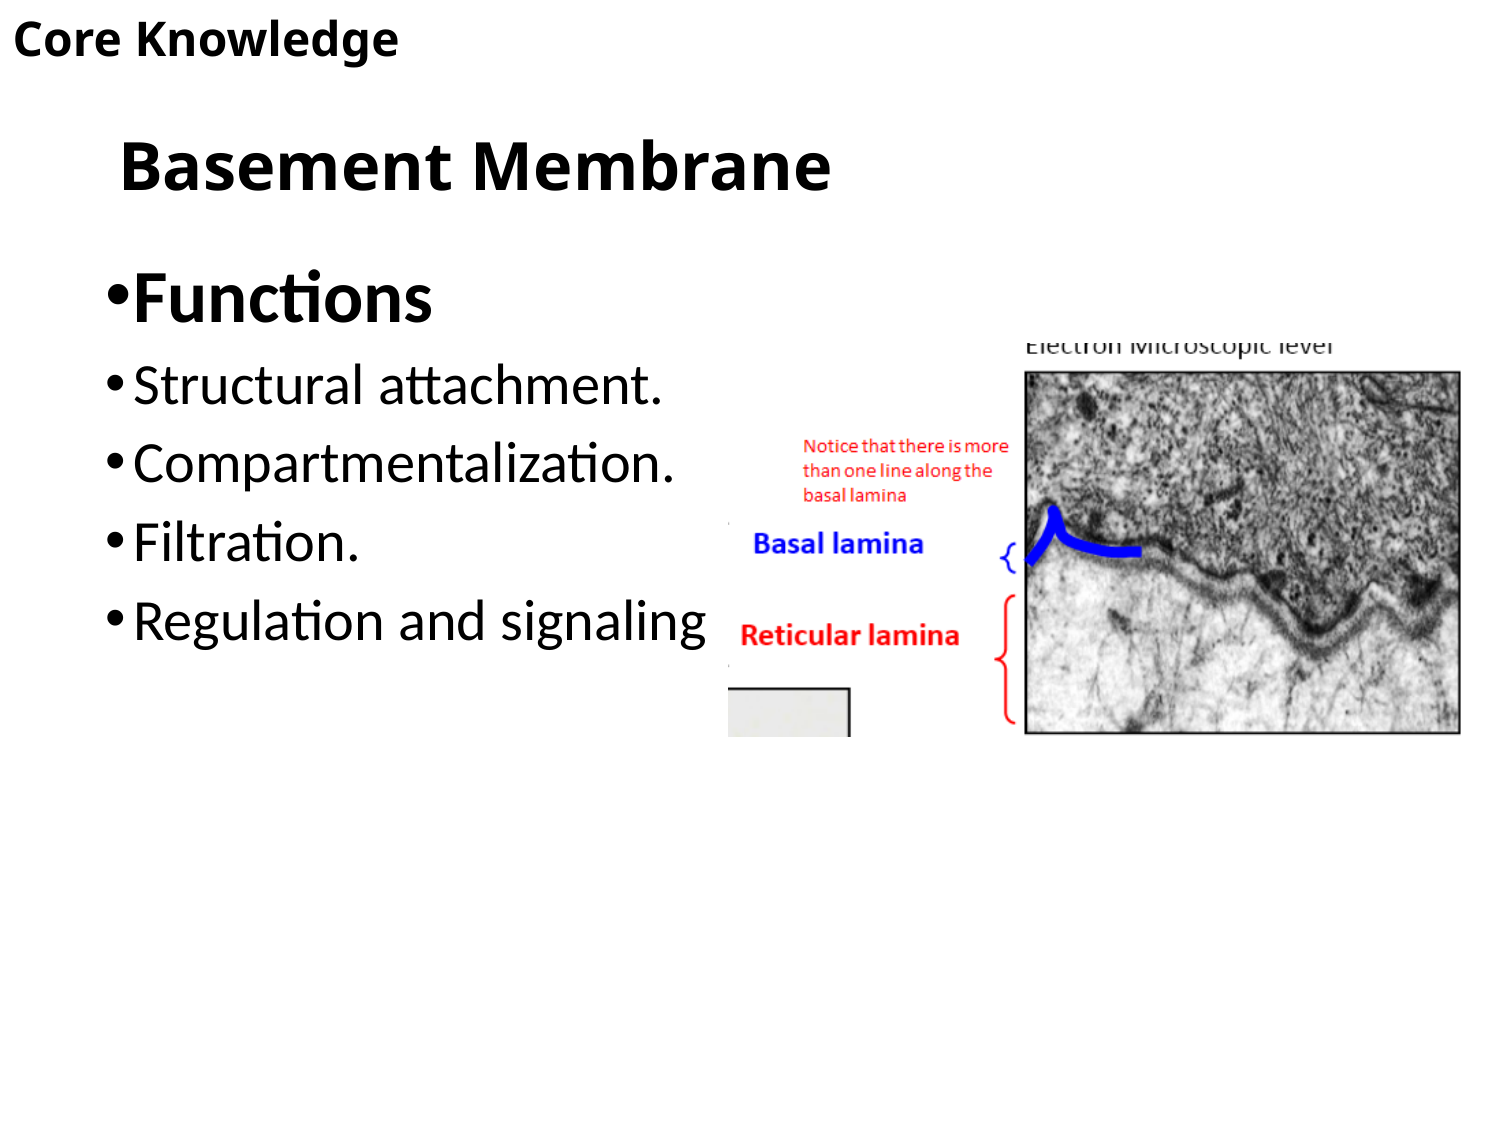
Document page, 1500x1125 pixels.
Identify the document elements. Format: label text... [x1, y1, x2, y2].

text_box Core Knowledge [3, 3, 409, 79]
list Functions Structural attachment. Compartmentalization. Filtration. Regulation and signaling [90, 249, 728, 964]
title Basement Membrane [103, 59, 1397, 278]
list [728, 343, 1484, 737]
